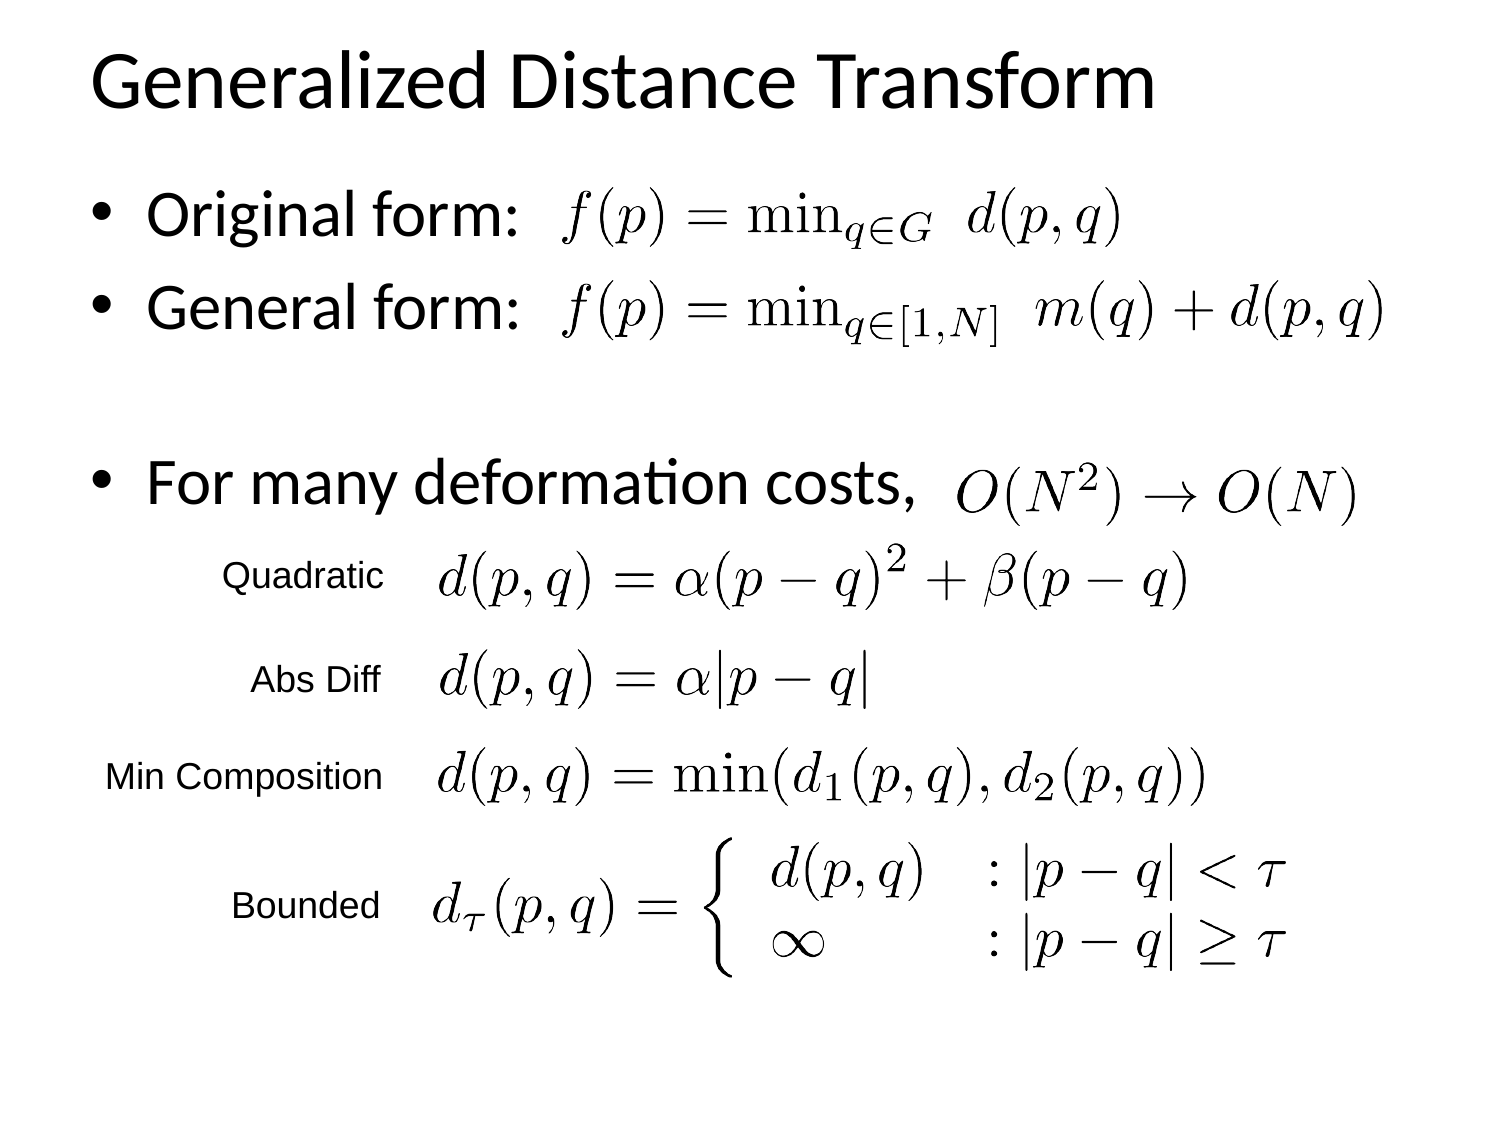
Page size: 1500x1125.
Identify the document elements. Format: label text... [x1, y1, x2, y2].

picture [562, 187, 1119, 249]
title Generalized Distance Transform [75, 0, 1425, 150]
text_box Quadratic [207, 543, 399, 604]
picture [433, 837, 1287, 978]
text_box Abs Diff [235, 647, 396, 708]
picture [437, 746, 1205, 806]
text_box Min Composition [89, 745, 399, 805]
list Original form: General form: For many deformation costs, [75, 162, 1425, 1100]
picture [562, 280, 1383, 347]
picture [439, 543, 1186, 610]
picture [956, 462, 1355, 526]
text_box Bounded [216, 873, 396, 934]
picture [440, 649, 866, 709]
